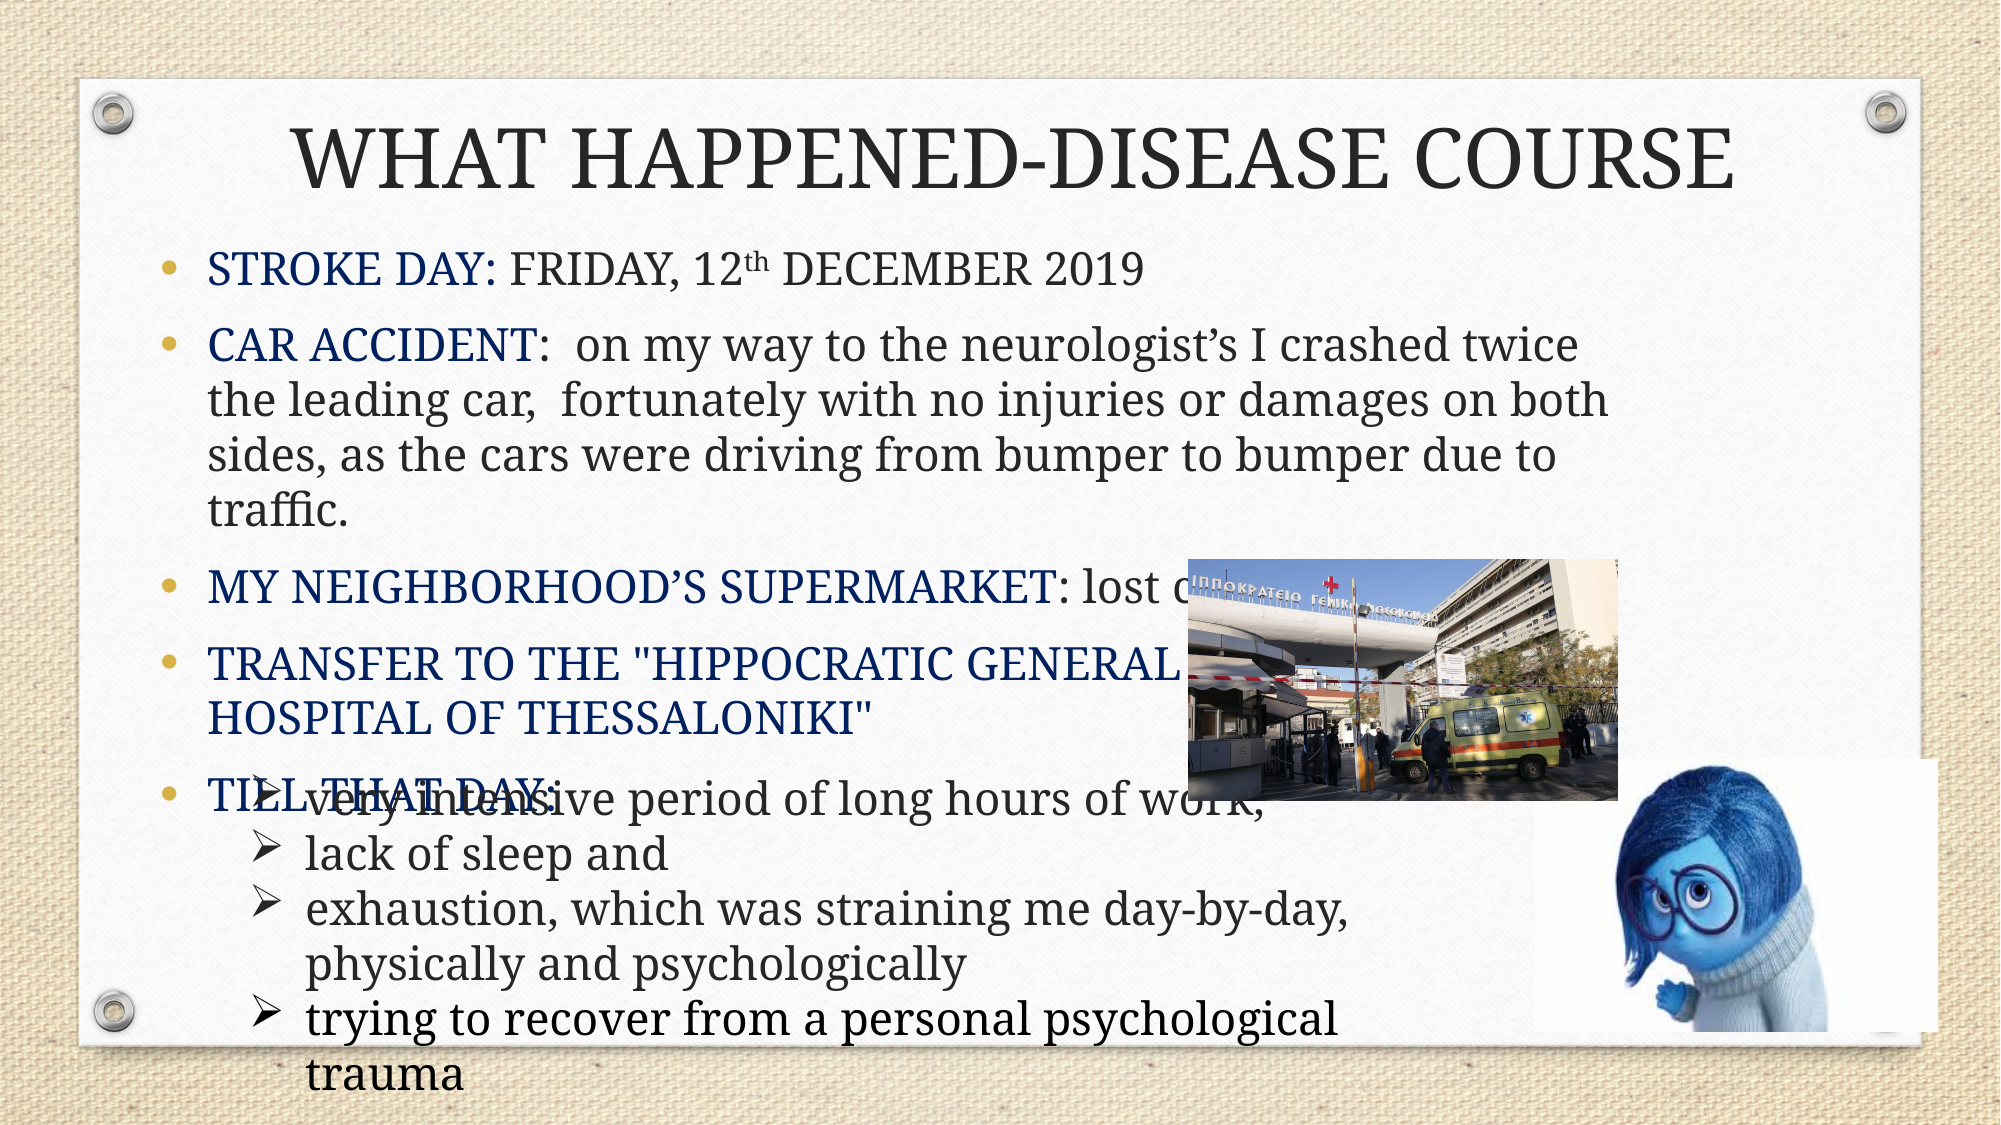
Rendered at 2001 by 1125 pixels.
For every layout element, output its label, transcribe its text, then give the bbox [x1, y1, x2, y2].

text_box STROKE DAY: FRIDAY, 12th DECEMBER 2019 CAR ACCIDENT: on my way to the neurologist’s I crashed twice the leading car, fortunately with no injuries or damages on both sides, as the cars were driving from bumper to bumper due to traffic. MY NEIGHBORHOOD’S SUPERMARKET: lost consciousness TRANSFER TO THE "HIPPOCRATIC GENERAL HOSPITAL OF THESSALONIKI" TILL THAT DAY: [145, 231, 1671, 829]
picture [0, 0, 2001, 1125]
text_box very intensive period of long hours of work, lack of sleep and exhaustion, which was straining me day-by-day, physically and psychologically trying to recover from a personal psychological trauma [234, 762, 1485, 1107]
text_box WHAT HAPPENED-DISEASE COURSE [275, 97, 1837, 213]
